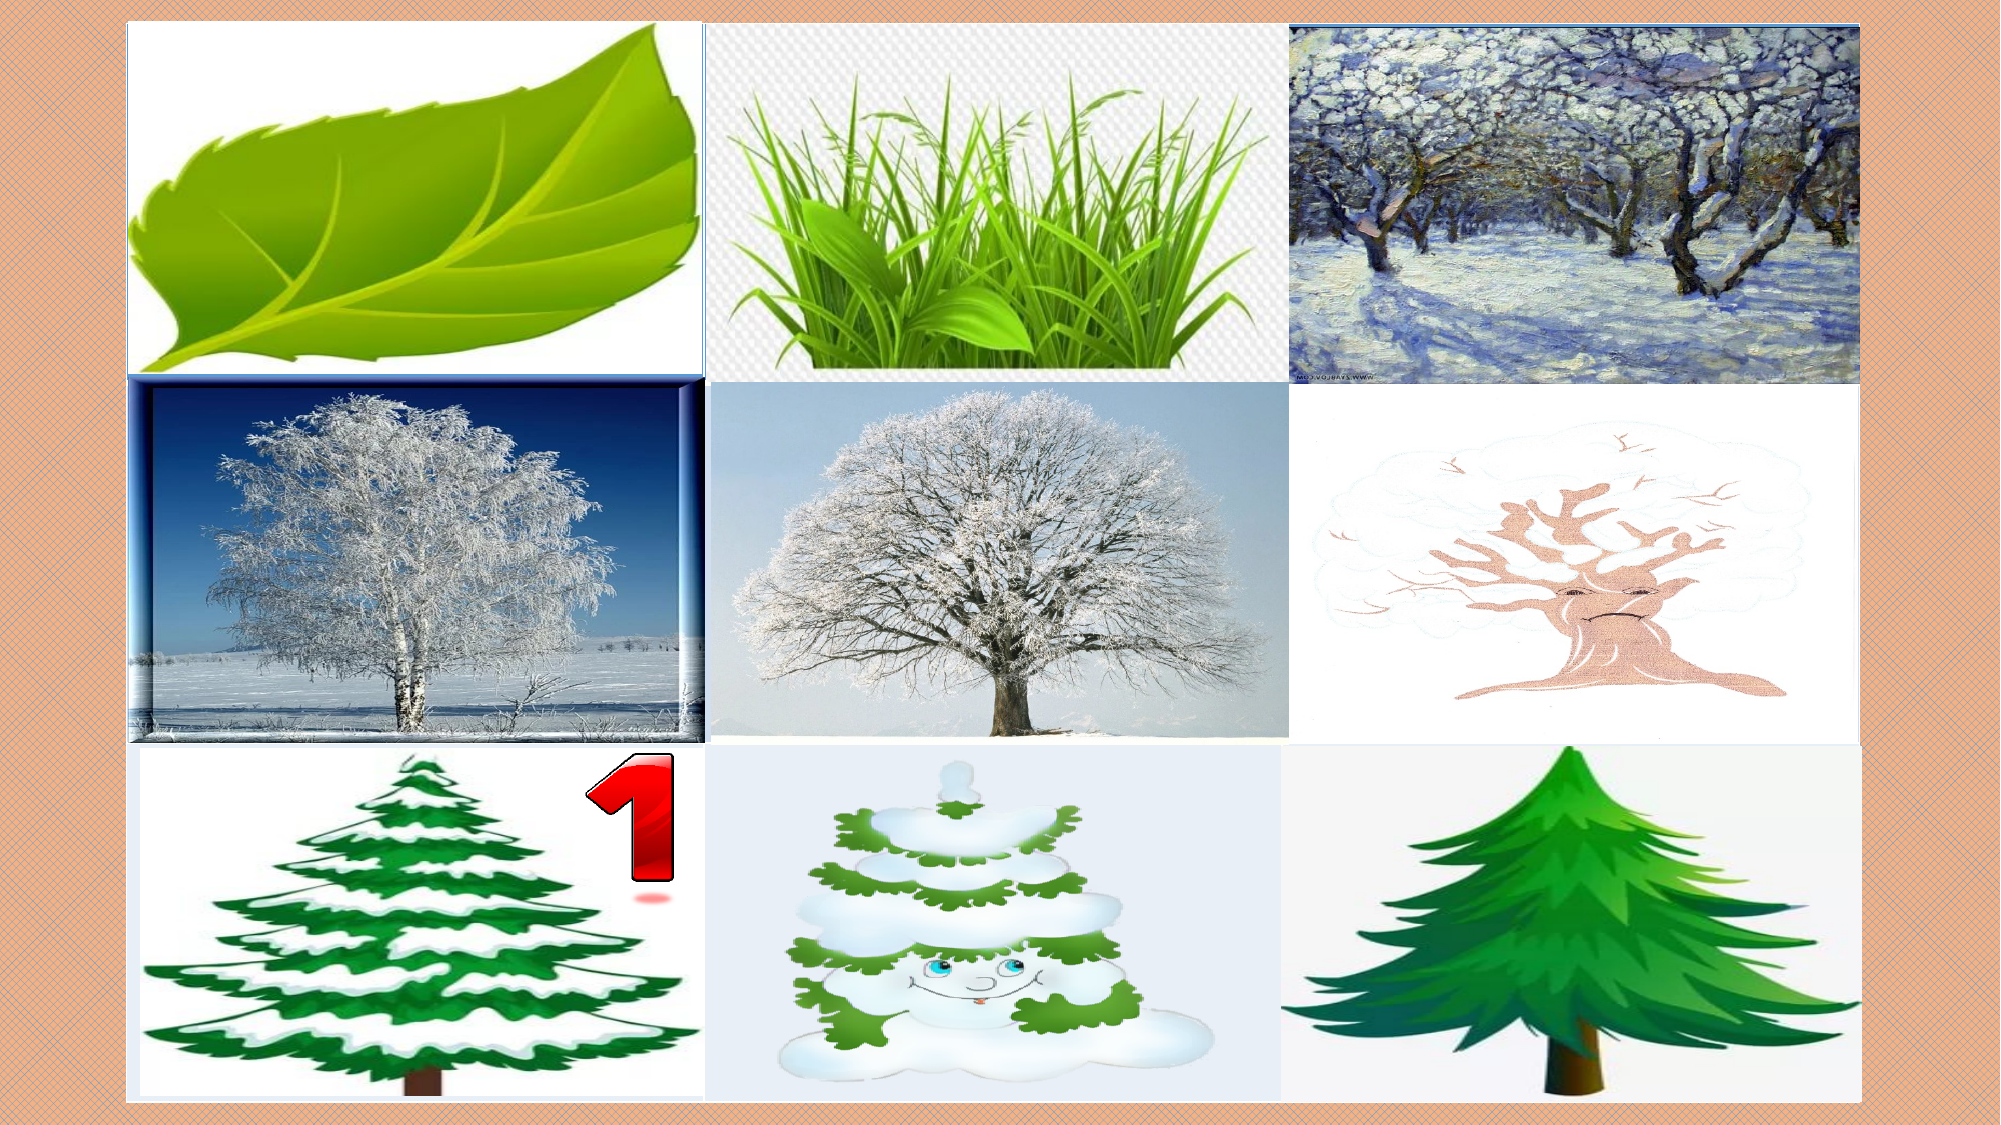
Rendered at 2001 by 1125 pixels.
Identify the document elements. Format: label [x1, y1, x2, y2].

picture [128, 21, 702, 375]
table_cell [127, 744, 703, 1101]
picture [128, 377, 705, 743]
picture [706, 24, 1860, 745]
picture [140, 748, 738, 1096]
table_cell [705, 744, 1281, 1101]
picture [764, 755, 1222, 1089]
picture [1281, 746, 1862, 1102]
table_cell [705, 386, 711, 742]
